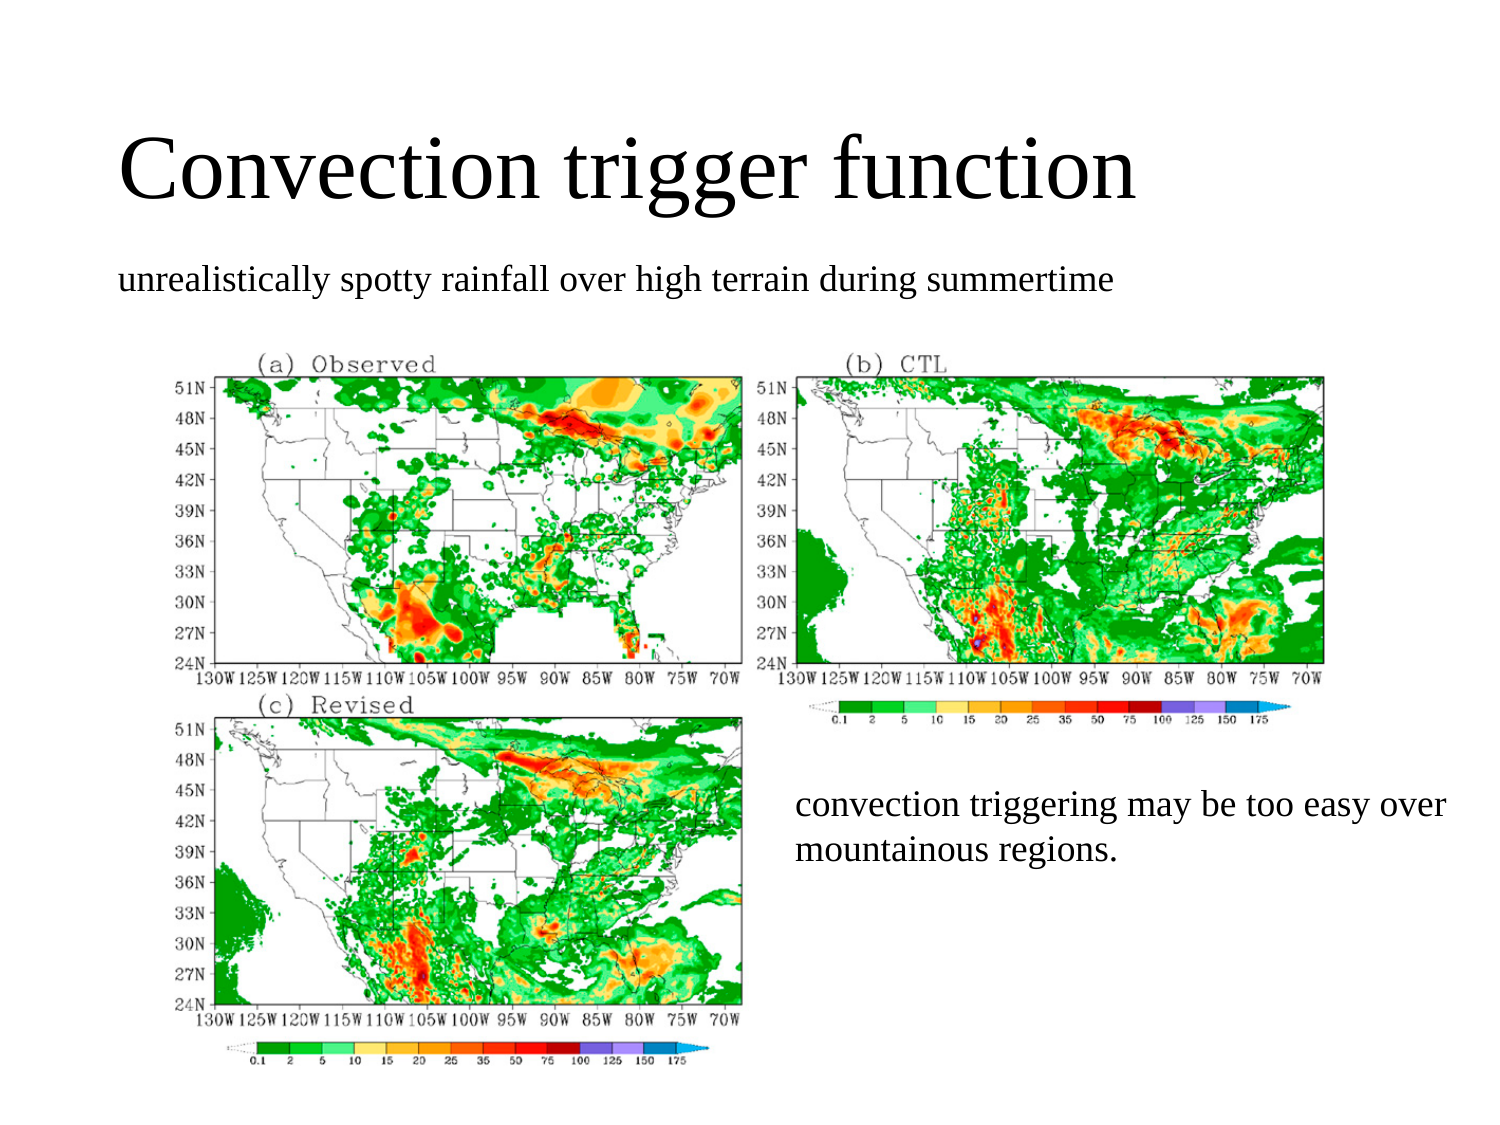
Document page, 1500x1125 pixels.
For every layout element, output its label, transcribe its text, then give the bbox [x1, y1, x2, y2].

text_box convection triggering may be too easy over mountainous regions. [1326, 771, 1500, 877]
text_box unrealistically spotty rainfall over high terrain during summertime [103, 246, 1397, 307]
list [174, 351, 1326, 1066]
title Convection trigger function [103, 59, 1397, 246]
